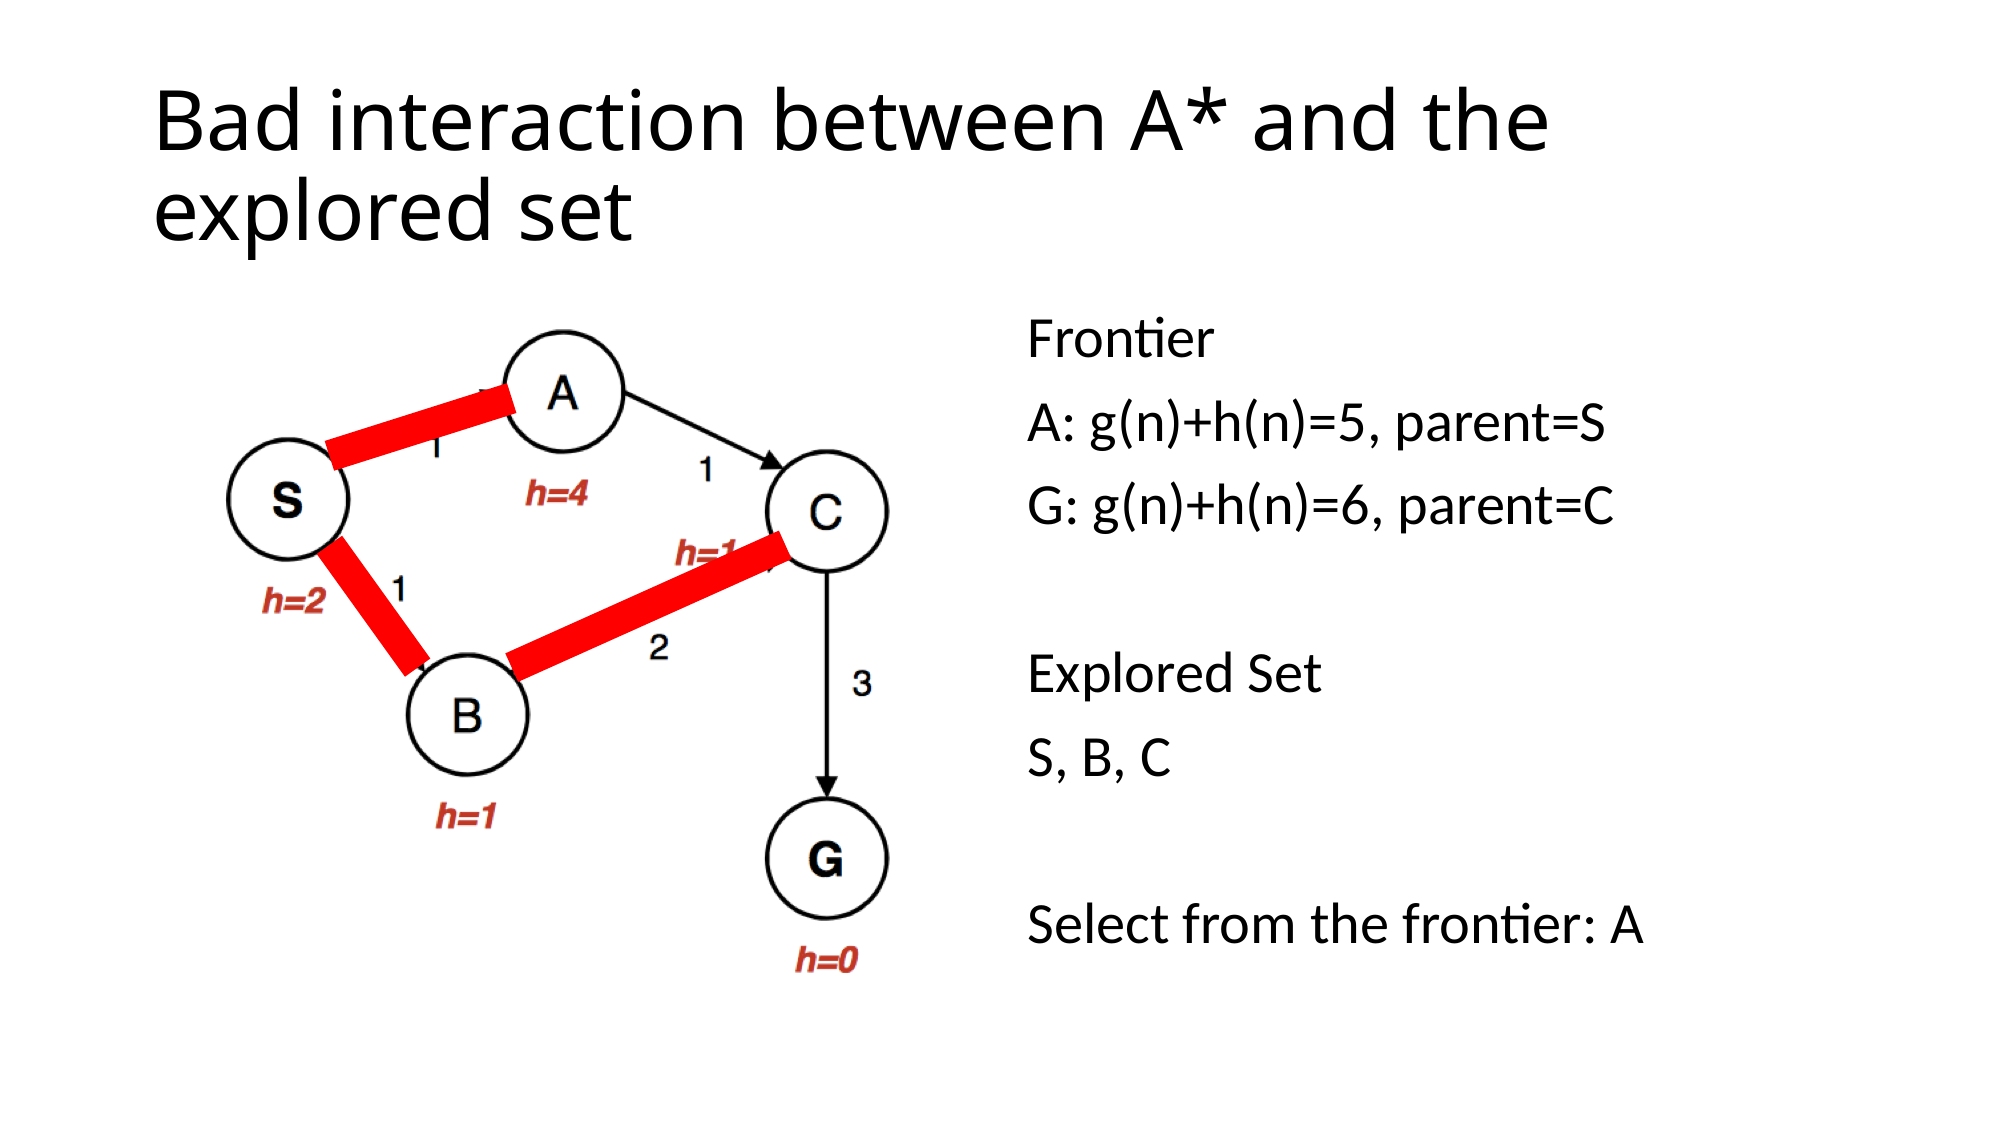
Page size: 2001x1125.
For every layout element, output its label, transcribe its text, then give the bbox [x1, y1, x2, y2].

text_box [511, 544, 786, 668]
list Frontier A: g(n)+h(n)=5, parent=S G: g(n)+h(n)=6, parent=C Explored Set S, B, C Select from the frontier: A [1012, 299, 1863, 1014]
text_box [329, 398, 512, 456]
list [204, 321, 921, 991]
title Bad interaction between A* and the explored set [137, 59, 1863, 278]
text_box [329, 544, 418, 668]
